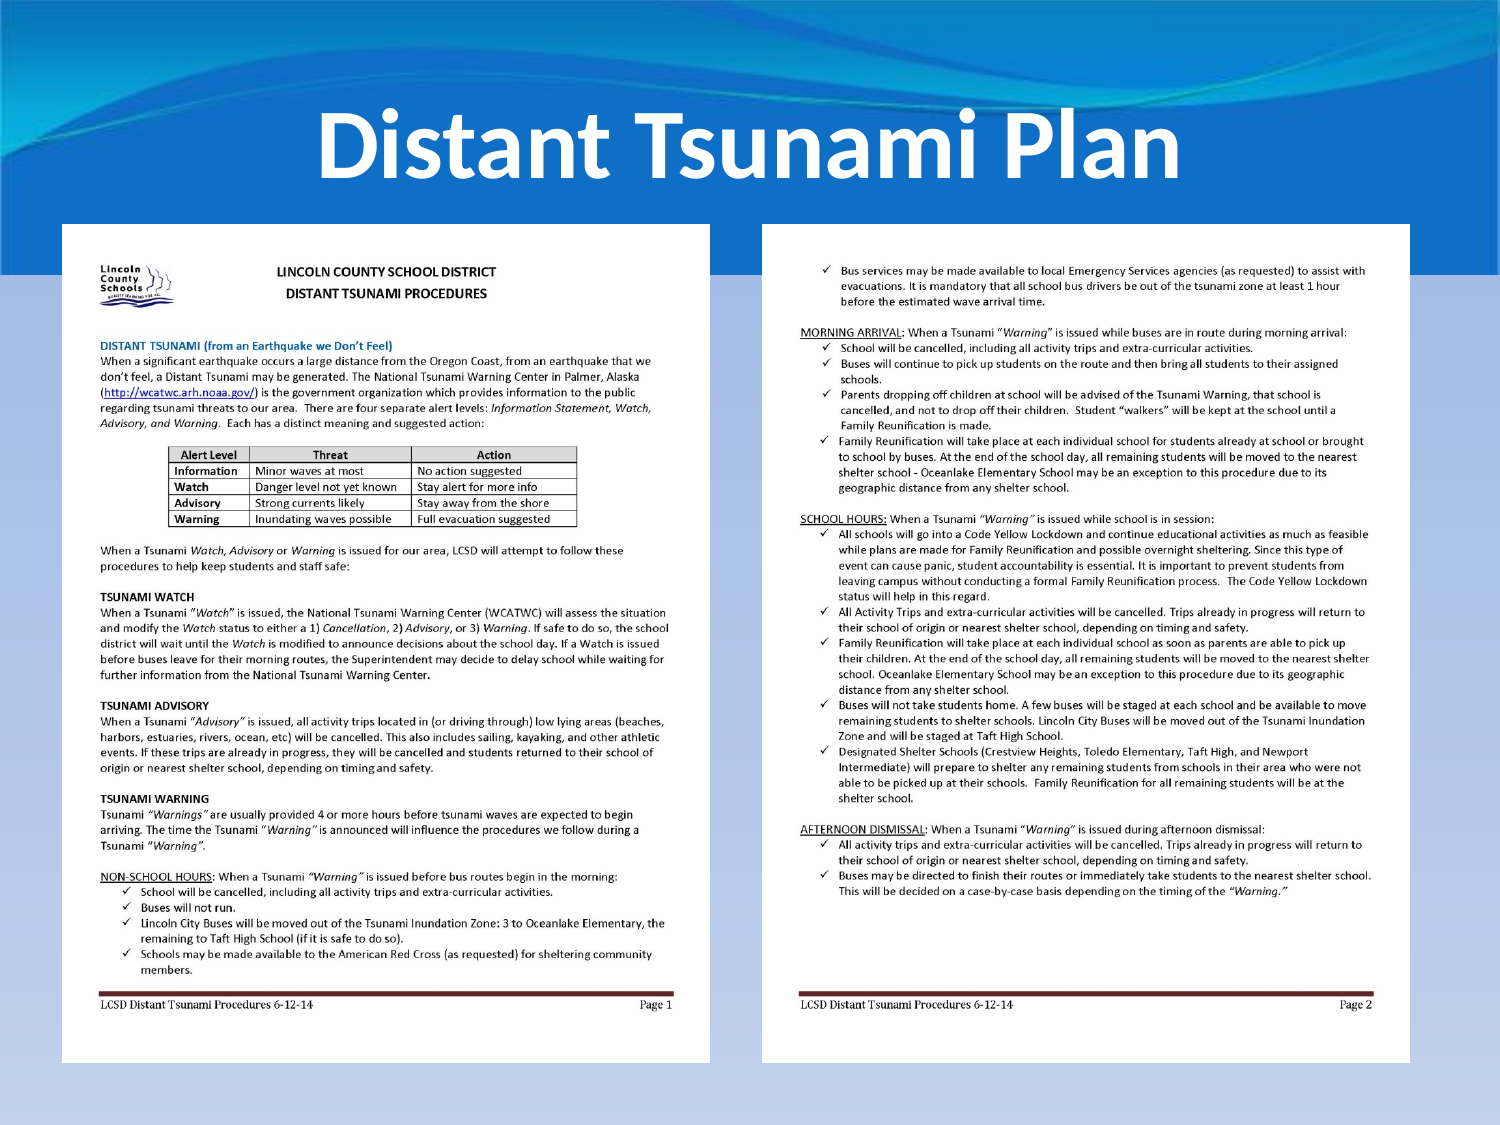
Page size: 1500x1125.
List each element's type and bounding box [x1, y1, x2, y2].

list [62, 224, 710, 1063]
picture [13, 144, 23, 150]
picture [1183, 91, 1196, 95]
list [762, 224, 1410, 1063]
picture [0, 0, 1500, 276]
